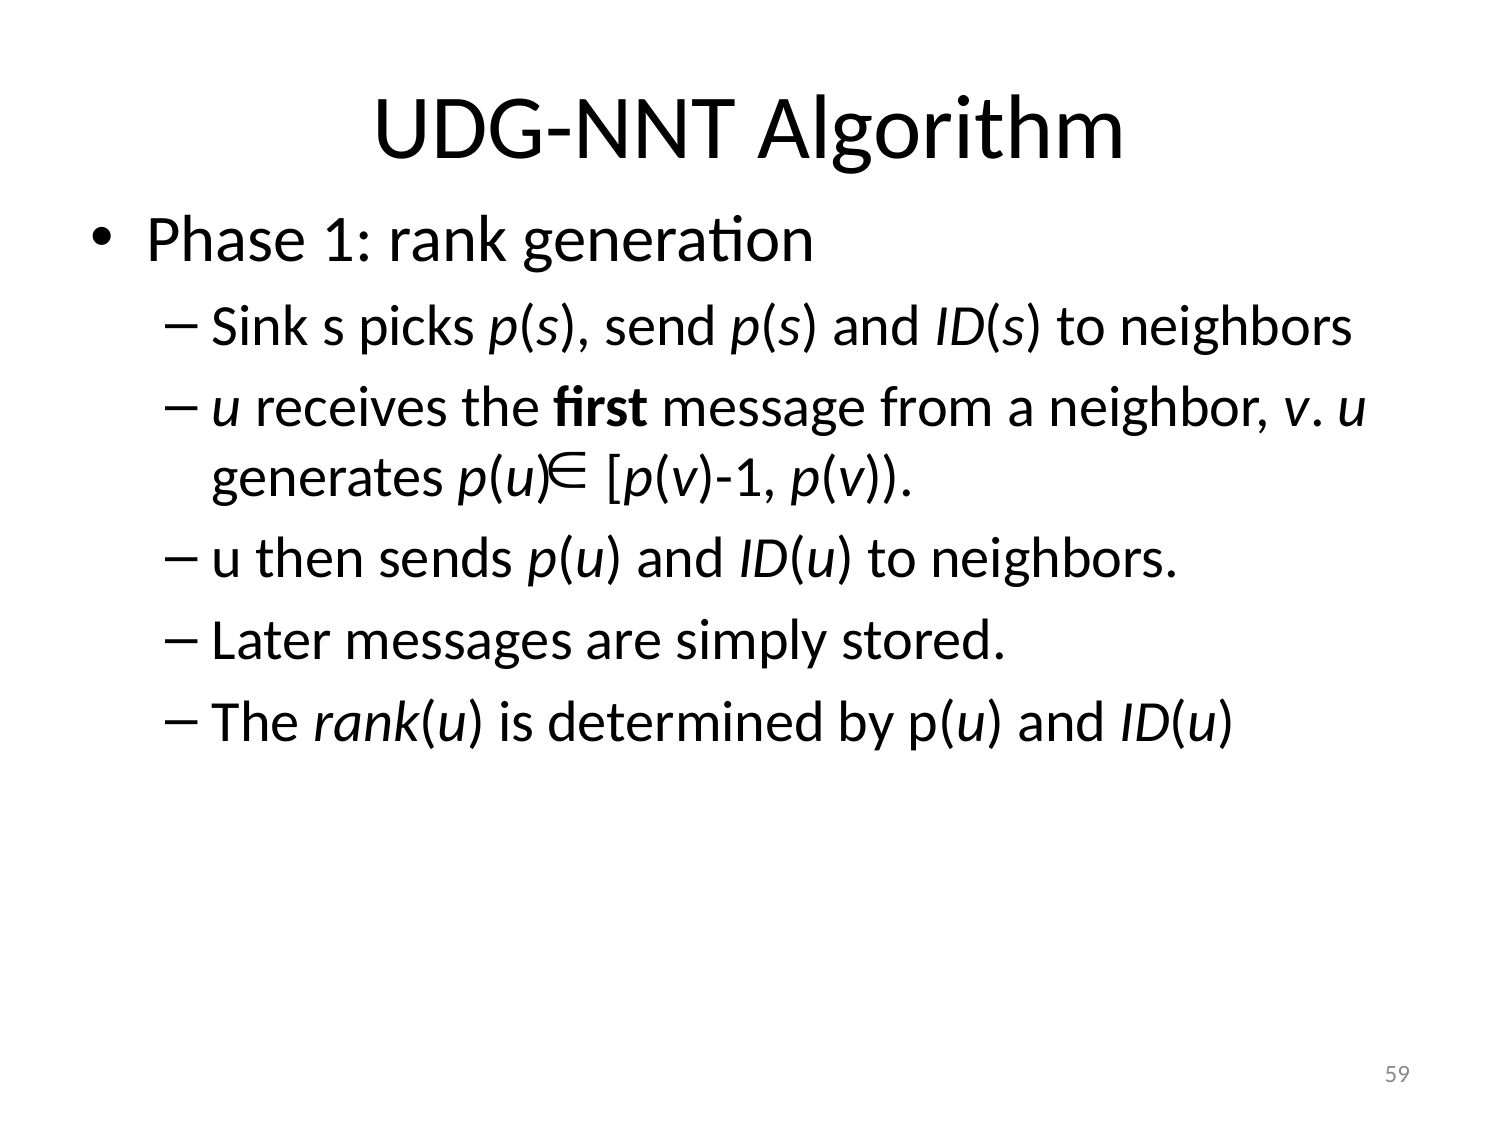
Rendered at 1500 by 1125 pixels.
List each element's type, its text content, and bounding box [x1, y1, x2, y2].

slide_number 59 [1074, 1042, 1425, 1103]
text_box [541, 445, 598, 502]
title UDG-NNT Algorithm [75, 45, 1425, 187]
list Phase 1: rank generation Sink s picks p(s), send p(s) and ID(s) to neighbors u receives the first message from a neighbor, v. u generates p(u) [p(v)-1, p(v)). u then sends p(u) and ID(u) to neighbors. Later messages are simply stored. The rank(u) is determined by p(u) and ID(u) [75, 187, 1425, 1055]
